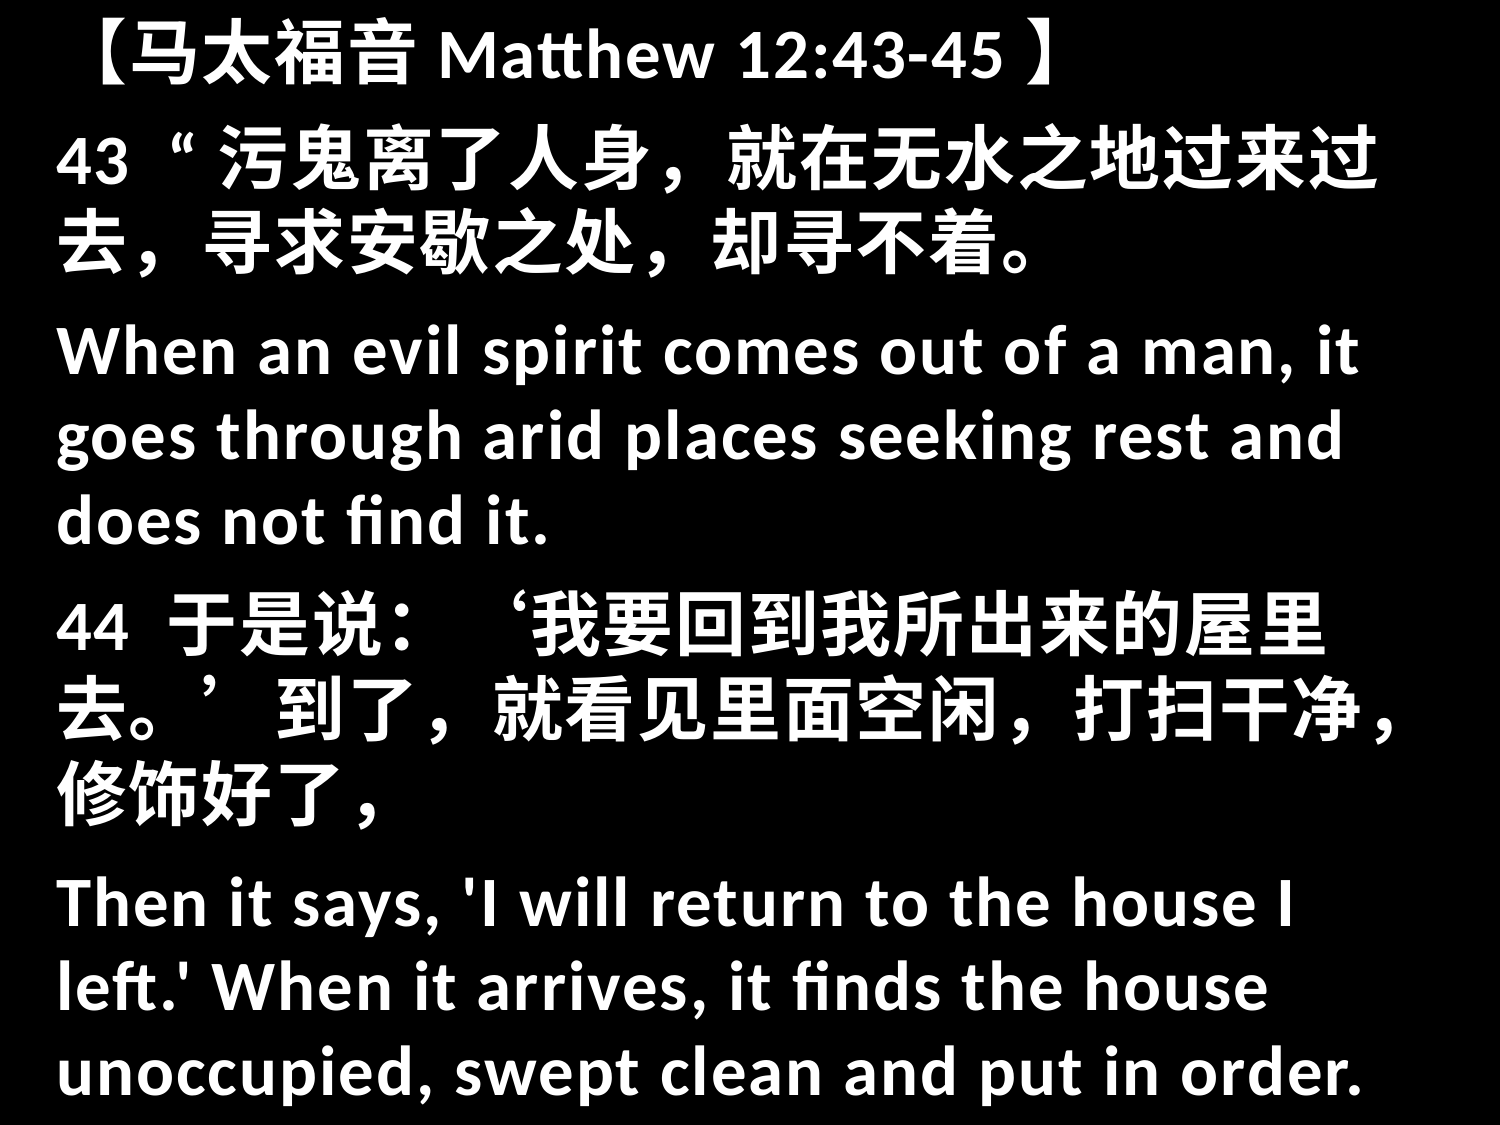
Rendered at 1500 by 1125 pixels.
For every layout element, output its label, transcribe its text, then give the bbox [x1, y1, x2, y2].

subtitle 【马太福音Matthew 12:43-45】 43 “污鬼离了人身，就在无水之地过来过去，寻求安歇之处，却寻不着。 When an evil spirit comes out of a man, it goes through arid places seeking rest and does not find it. 44 于是说：‘我要回到我所出来的屋里去。’到了，就看见里面空闲，打扫干净，修饰好了， Then it says, 'I will return to the house I left.' When it arrives, it finds the house unoccupied, swept clean and put in order. [41, 0, 1459, 1125]
